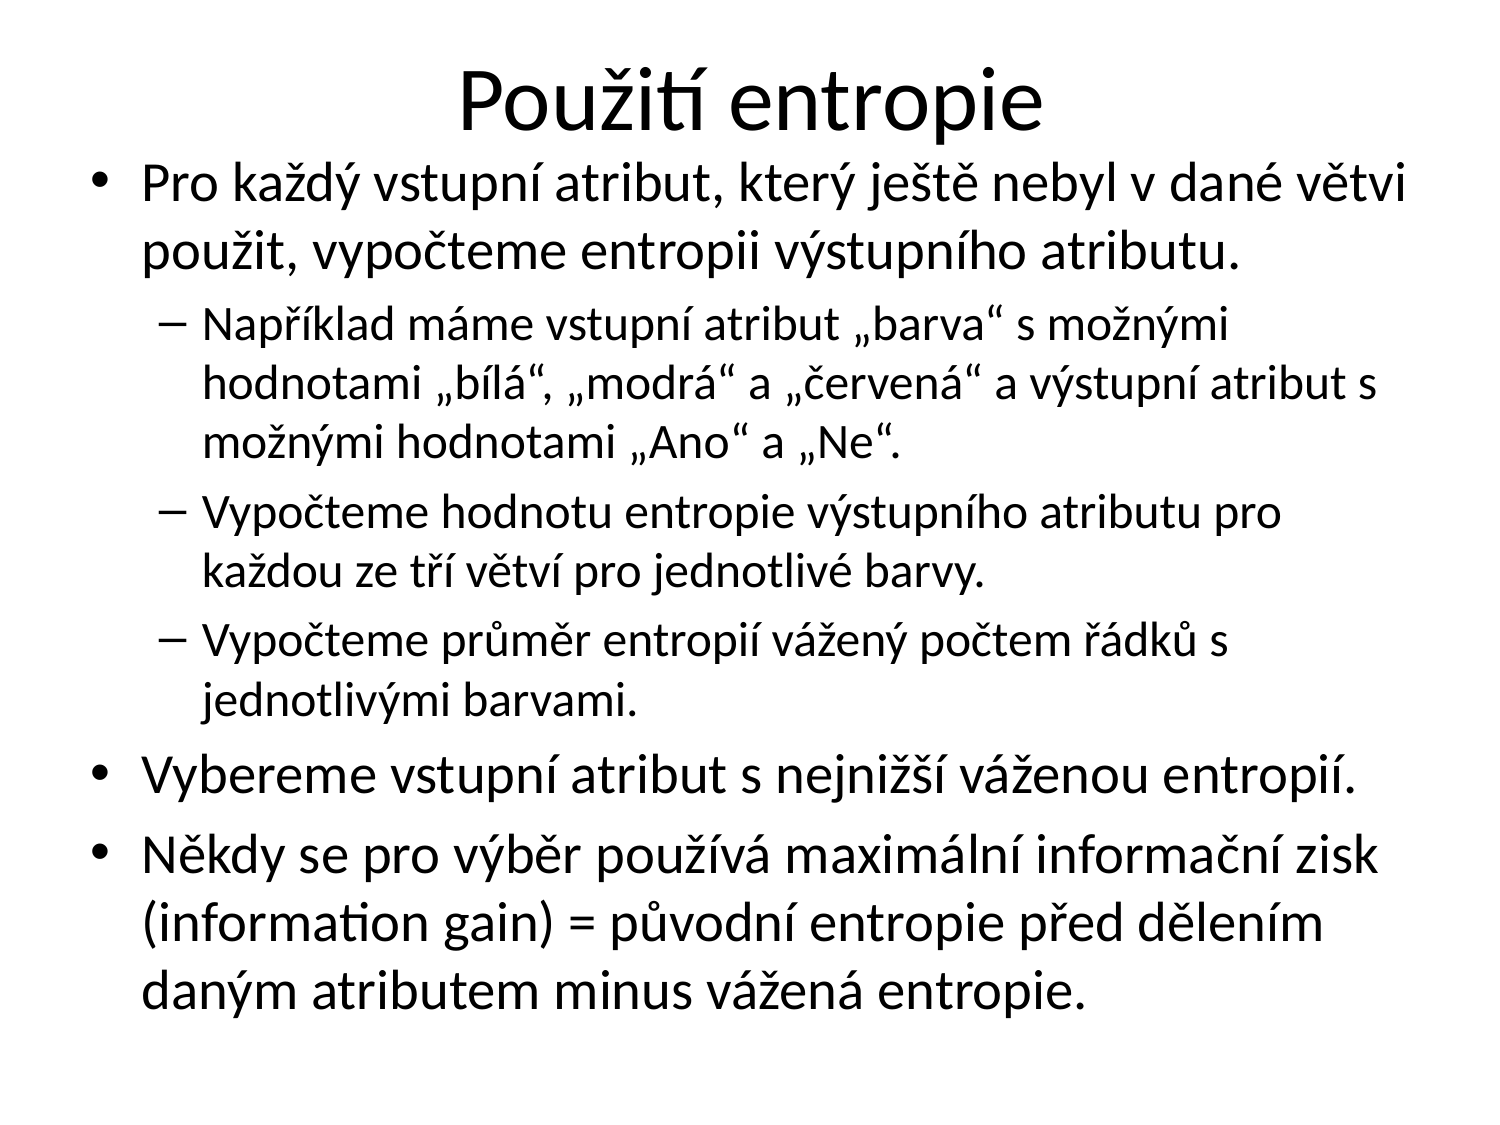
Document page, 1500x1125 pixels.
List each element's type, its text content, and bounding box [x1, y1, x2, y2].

title Použití entropie [76, 0, 1427, 188]
list Pro každý vstupní atribut, který ještě nebyl v dané větvi použit, vypočteme entropii výstupního atributu. Například máme vstupní atribut „barva“ s možnými hodnotami „bílá“, „modrá“ a „červená“ a výstupní atribut s možnými hodnotami „Ano“ a „Ne“. Vypočteme hodnotu entropie výstupního atributu pro každou ze tří větví pro jednotlivé barvy. Vypočteme průměr entropií vážený počtem řádků s jednotlivými barvami. Vybereme vstupní atribut s nejnižší váženou entropií. Někdy se pro výběr používá maximální informační zisk (information gain) = původní entropie před dělením daným atributem minus vážená entropie. [75, 137, 1425, 1125]
